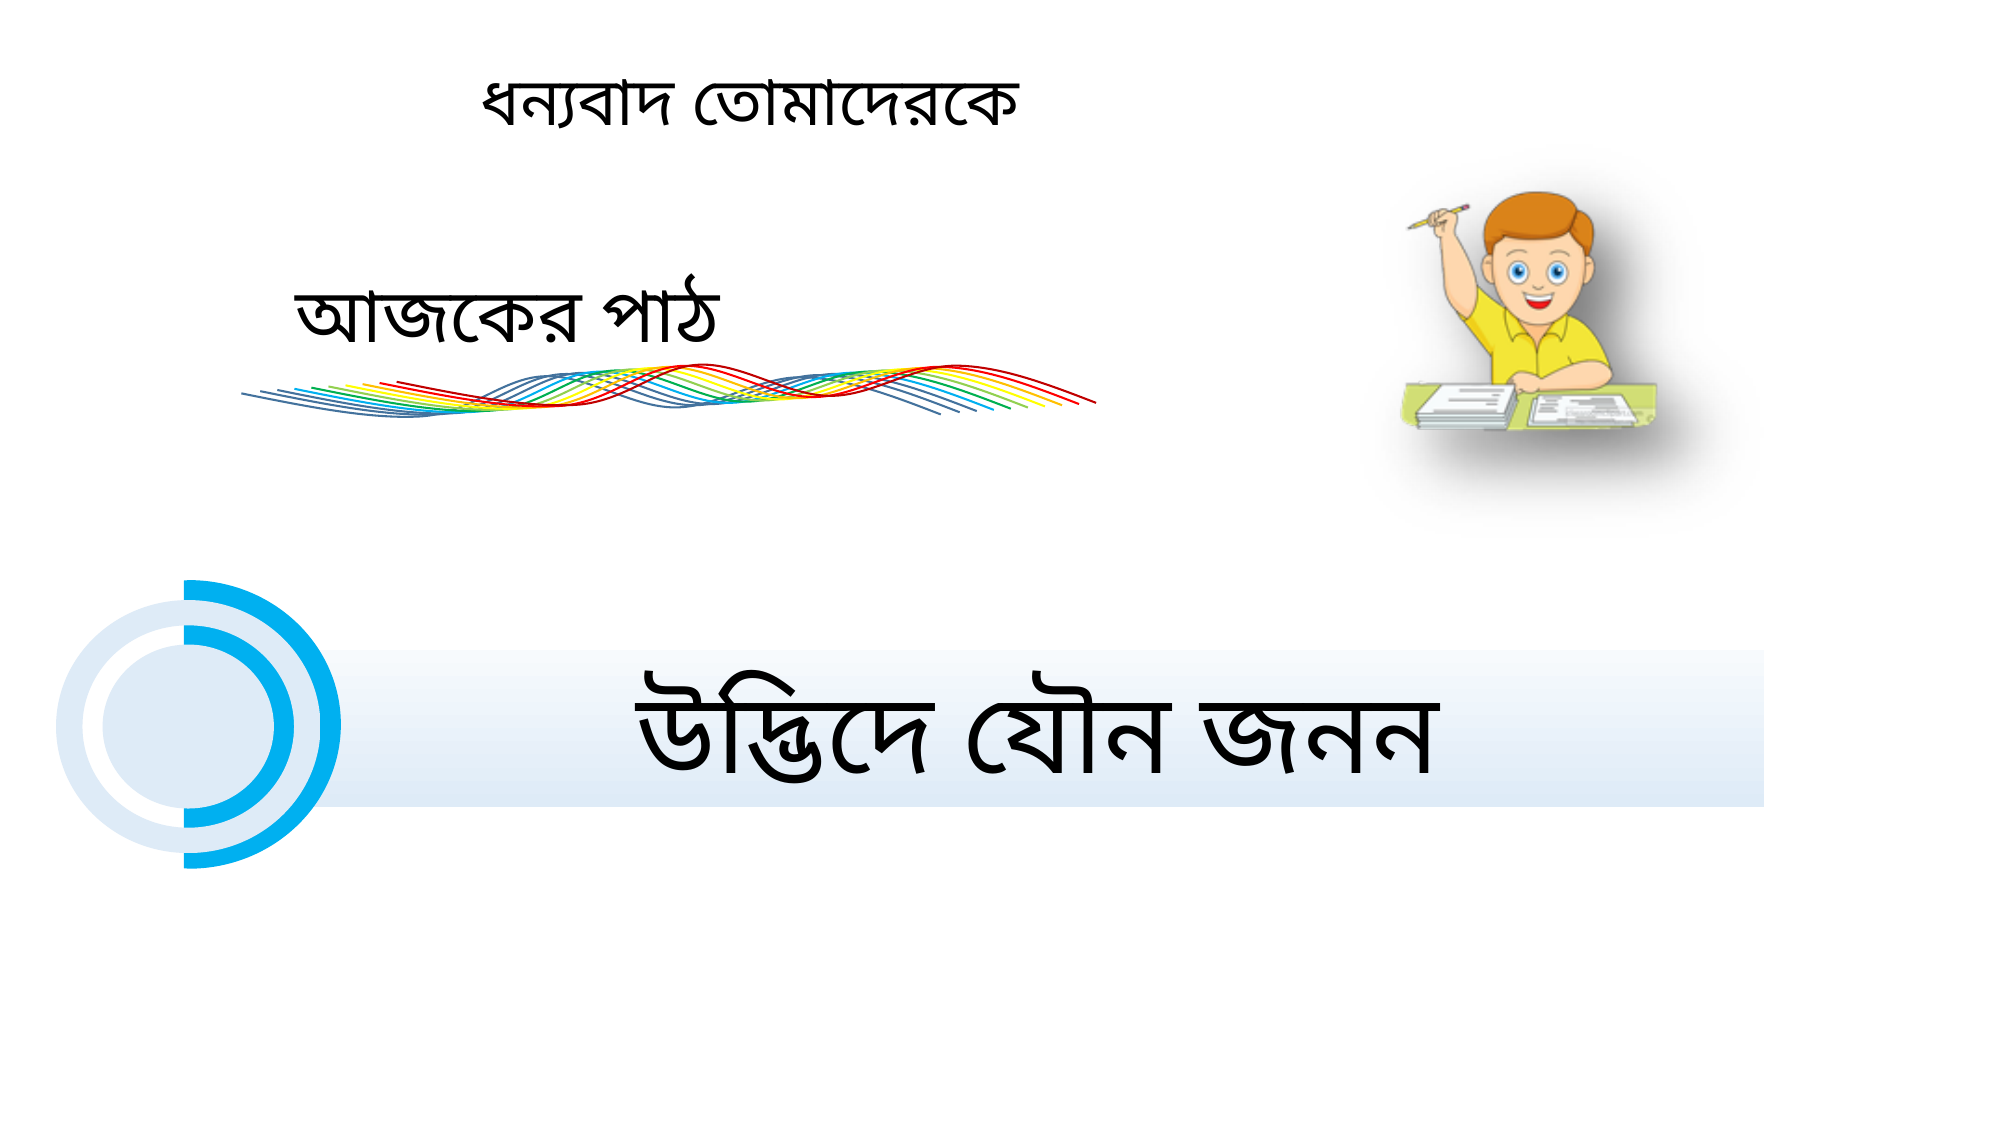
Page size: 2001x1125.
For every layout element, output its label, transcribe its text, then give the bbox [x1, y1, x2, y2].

picture [1319, 129, 1806, 558]
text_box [241, 259, 1097, 417]
text_box উদ্ভিদে যৌন জনন [341, 649, 1765, 808]
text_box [0, 565, 341, 891]
text_box ধন্যবাদ তোমাদেরকে [297, 51, 1203, 147]
